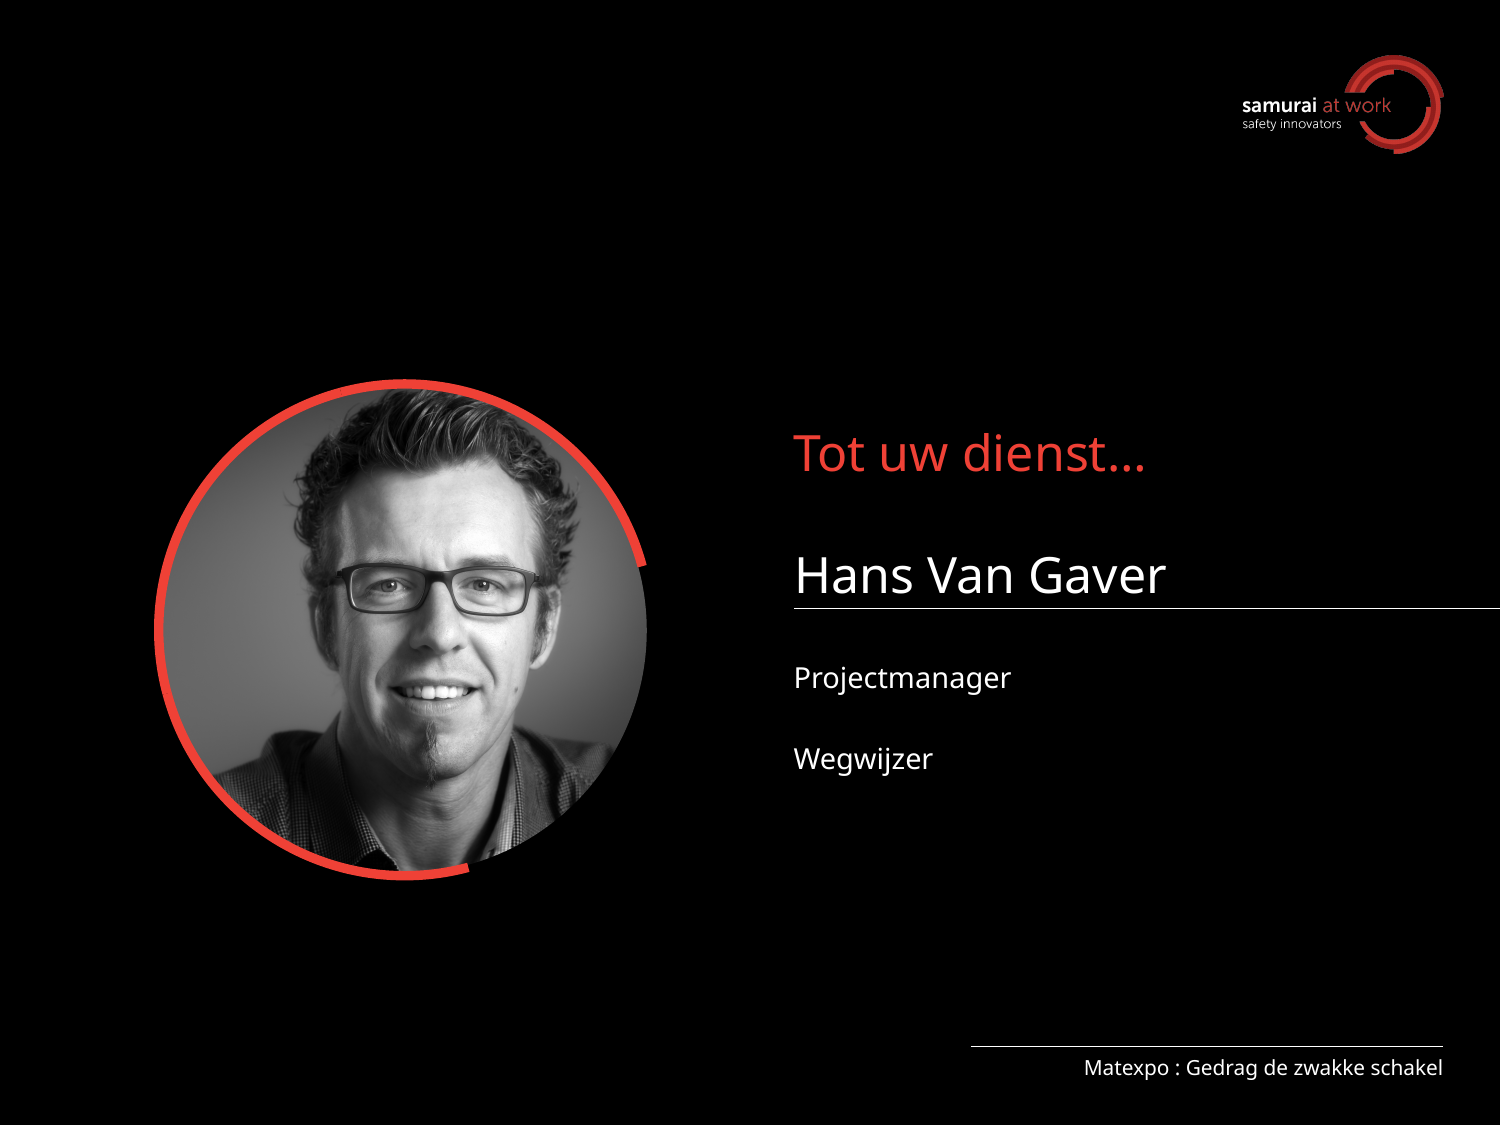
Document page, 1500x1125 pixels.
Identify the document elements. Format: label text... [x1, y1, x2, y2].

list Tot uw dienst… [793, 420, 1444, 478]
list Hans Van Gaver [794, 525, 1444, 612]
list Projectmanager Wegwijzer [793, 653, 1469, 1036]
footer Matexpo : Gedrag de zwakke schakel [750, 1046, 1444, 1106]
picture [1242, 55, 1444, 154]
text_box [158, 383, 651, 876]
